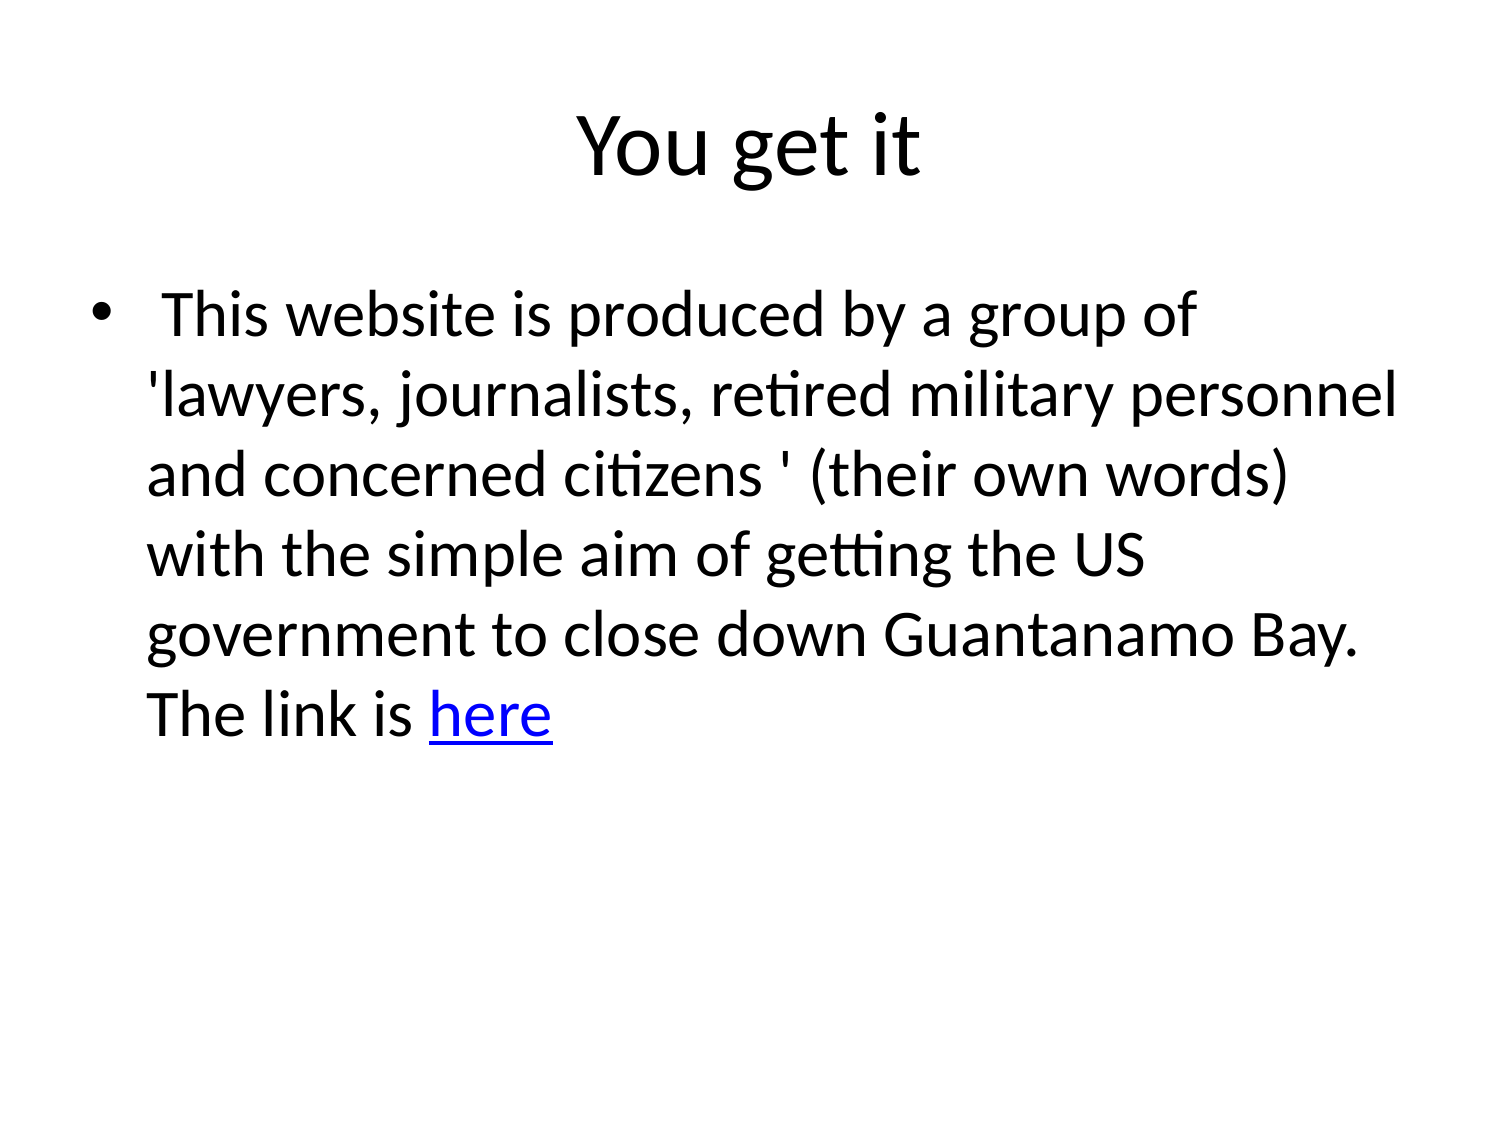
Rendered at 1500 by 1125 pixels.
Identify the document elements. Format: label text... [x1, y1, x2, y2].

title You get it [75, 45, 1425, 233]
list This website is produced by a group of 'lawyers, journalists, retired military personnel and concerned citizens ' (their own words) with the simple aim of getting the US government to close down Guantanamo Bay. The link is here [75, 262, 1425, 1005]
